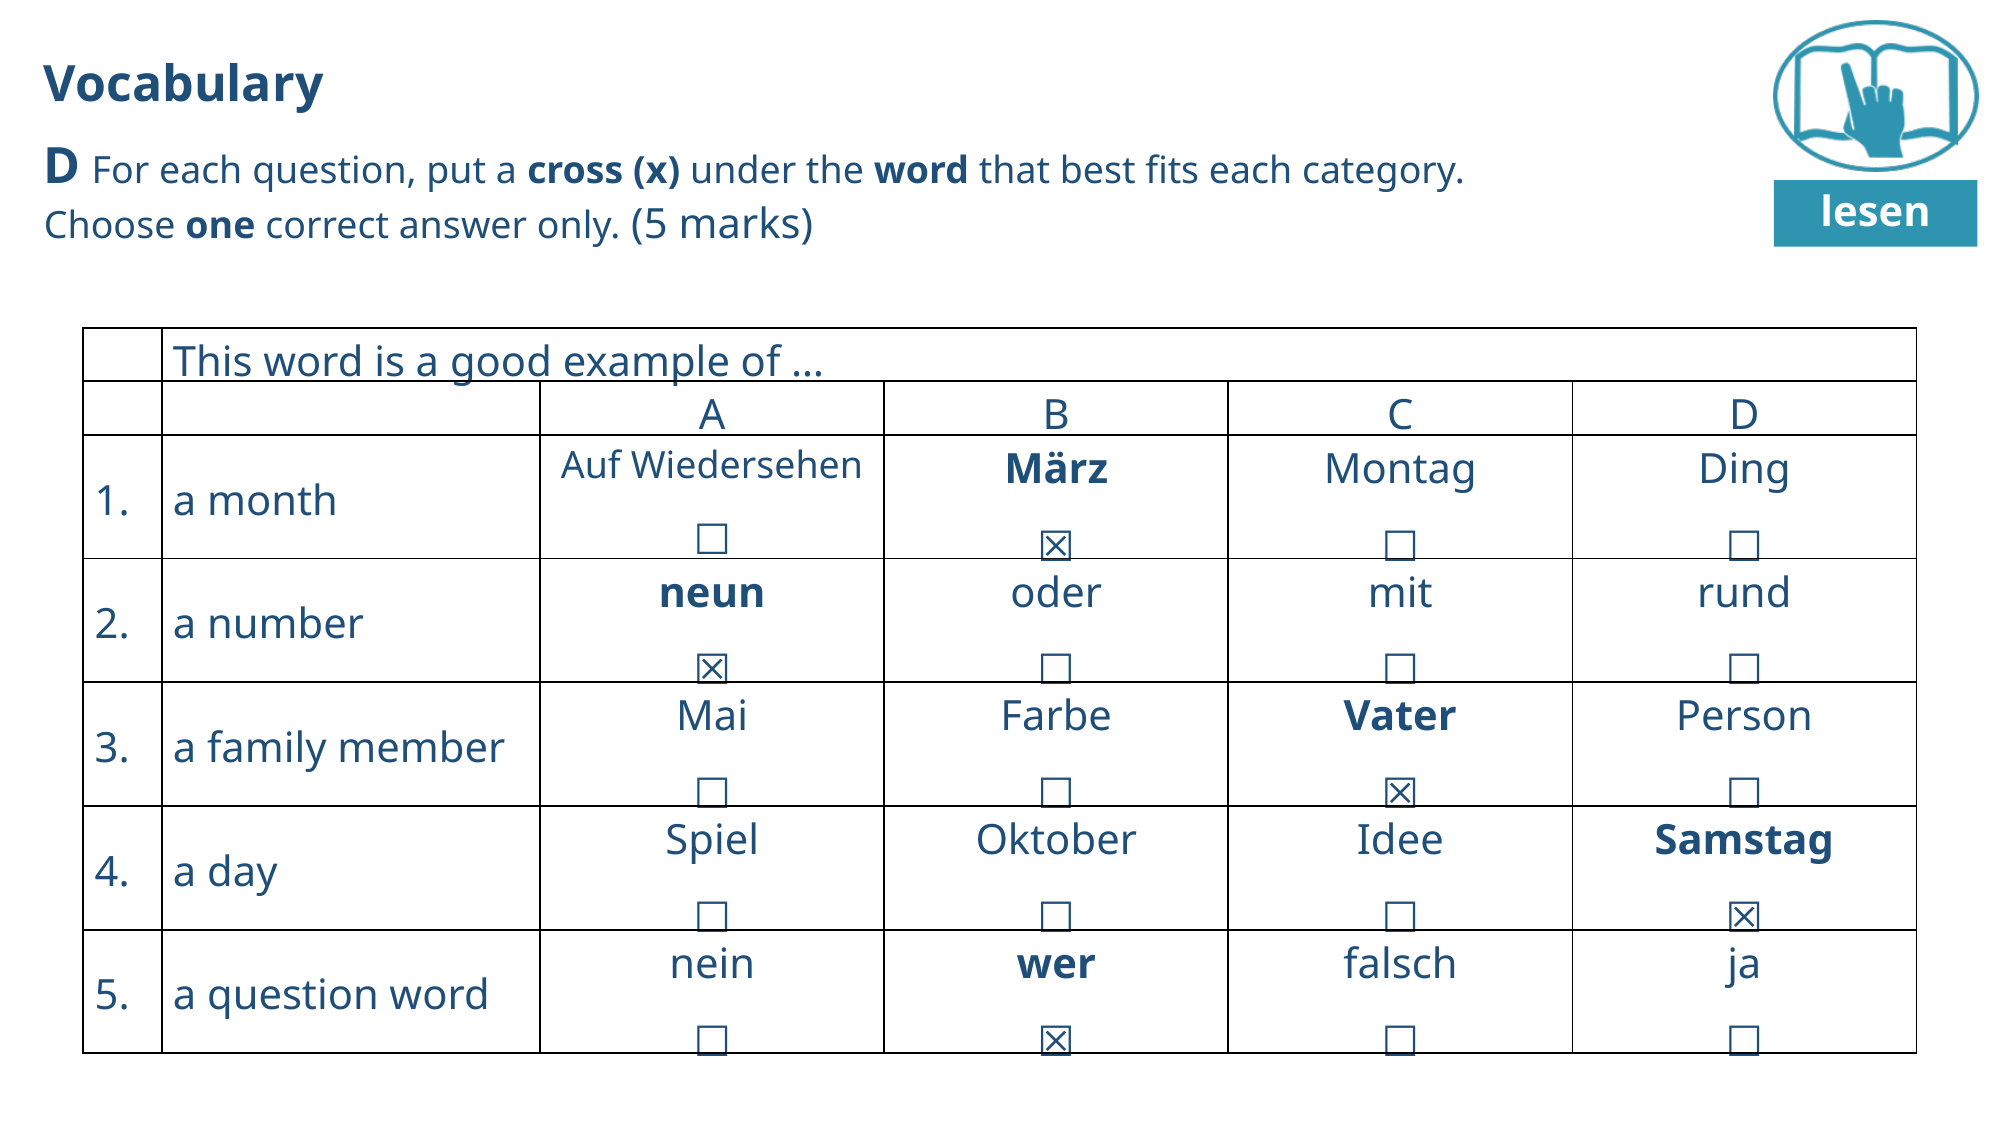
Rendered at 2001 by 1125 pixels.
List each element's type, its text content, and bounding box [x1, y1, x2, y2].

table_cell B [885, 382, 1227, 434]
table_cell Samstag ☒ [1573, 807, 1916, 929]
table_cell falsch ☐ [1229, 931, 1572, 1052]
table_header This word is a good example of … [163, 329, 1916, 380]
table_cell März ☒ [885, 436, 1227, 558]
table_cell 3. [84, 683, 161, 805]
table_cell Spiel ☐ [541, 807, 883, 929]
table_cell Ding ☐ [1573, 436, 1916, 558]
table_cell Vater ☒ [1229, 683, 1572, 805]
table_cell 2. [84, 559, 161, 681]
table_cell [163, 382, 539, 434]
table_cell a family member [163, 683, 539, 805]
table_cell Person ☐ [1573, 683, 1916, 805]
table_cell D [1573, 382, 1916, 434]
table_cell 4. [84, 807, 161, 929]
table_cell oder ☐ [885, 559, 1227, 681]
table_cell Auf Wiedersehen ☐ [541, 436, 883, 558]
table_cell 5. [84, 931, 161, 1052]
table_cell a number [163, 559, 539, 681]
text_box Vocabulary [29, 39, 1773, 119]
table_cell ja ☐ [1573, 931, 1916, 1052]
table_cell rund ☐ [1573, 559, 1916, 681]
table_cell [84, 382, 161, 434]
table_cell Oktober ☐ [885, 807, 1227, 929]
table_cell 1. [84, 436, 161, 558]
table_cell C [1229, 382, 1572, 434]
table_cell wer ☒ [885, 931, 1227, 1052]
table_cell a month [163, 436, 539, 558]
table_header [84, 329, 161, 380]
table_cell mit ☐ [1229, 559, 1572, 681]
text_box D For each question, put a cross (x) under the word that best fits each category. Choose one correct answer only. (5 marks) [29, 121, 1820, 255]
table_cell neun ☒ [541, 559, 883, 681]
table_cell Montag ☐ [1229, 436, 1572, 558]
table_cell nein ☐ [541, 931, 883, 1052]
table_cell Mai ☐ [541, 683, 883, 805]
table_cell a day [163, 807, 539, 929]
text_box lesen [1773, 180, 1978, 247]
table_cell Farbe ☐ [885, 683, 1227, 805]
table_cell Idee ☐ [1229, 807, 1572, 929]
picture [1773, 20, 1979, 172]
table_cell A [541, 382, 883, 434]
table_cell a question word [163, 931, 539, 1052]
